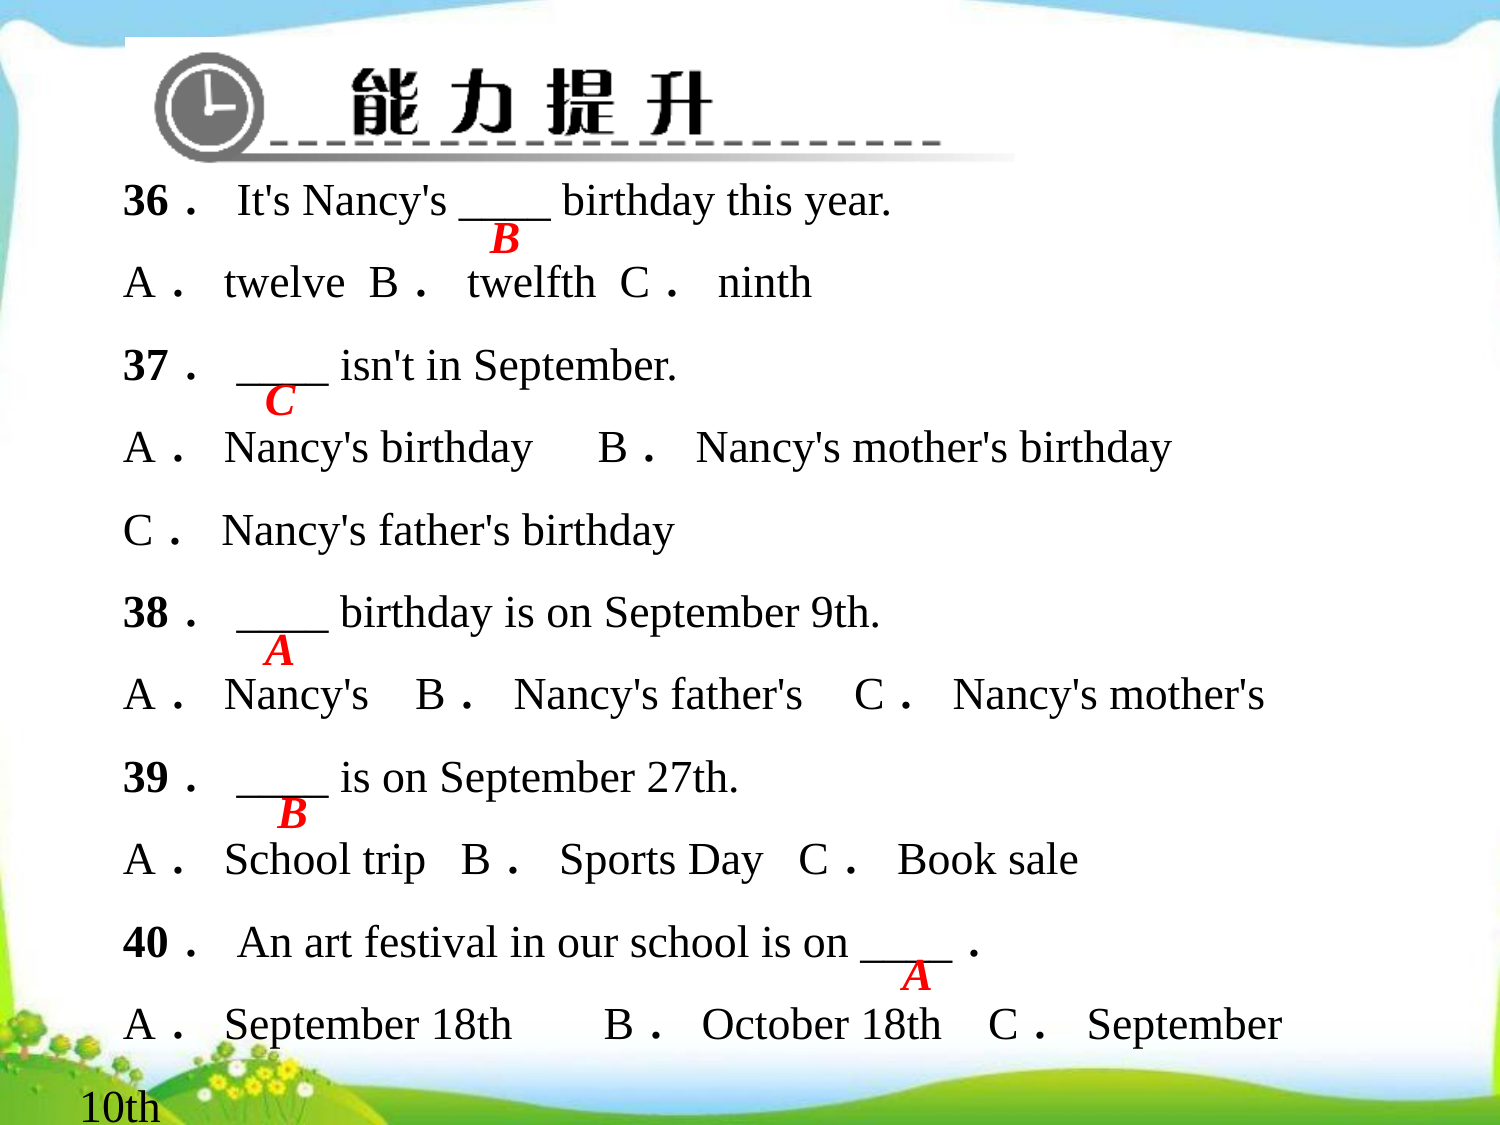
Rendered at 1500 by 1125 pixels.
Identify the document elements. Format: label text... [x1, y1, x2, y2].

text_box B [262, 774, 323, 845]
text_box A [250, 612, 311, 683]
text_box B [475, 200, 536, 270]
picture [0, 0, 1500, 1125]
text_box 36．It's Nancy's ____ birthday this year. A．twelve B．twelfth C．ninth 37．____ isn't in September. A．Nancy's birthday B．Nancy's mother's birthday C．Nancy's father's birthday 38．____ birthday is on September 9th. A．Nancy's B．Nancy's father's C．Nancy's mother's 39．____ is on September 27th. A．School trip B．Sports Day C．Book sale 40．An art festival in our school is on ____． A．September 18th B．October 18th C．September 10th [64, 175, 1347, 1098]
text_box C [250, 362, 311, 433]
text_box A [887, 937, 948, 1008]
